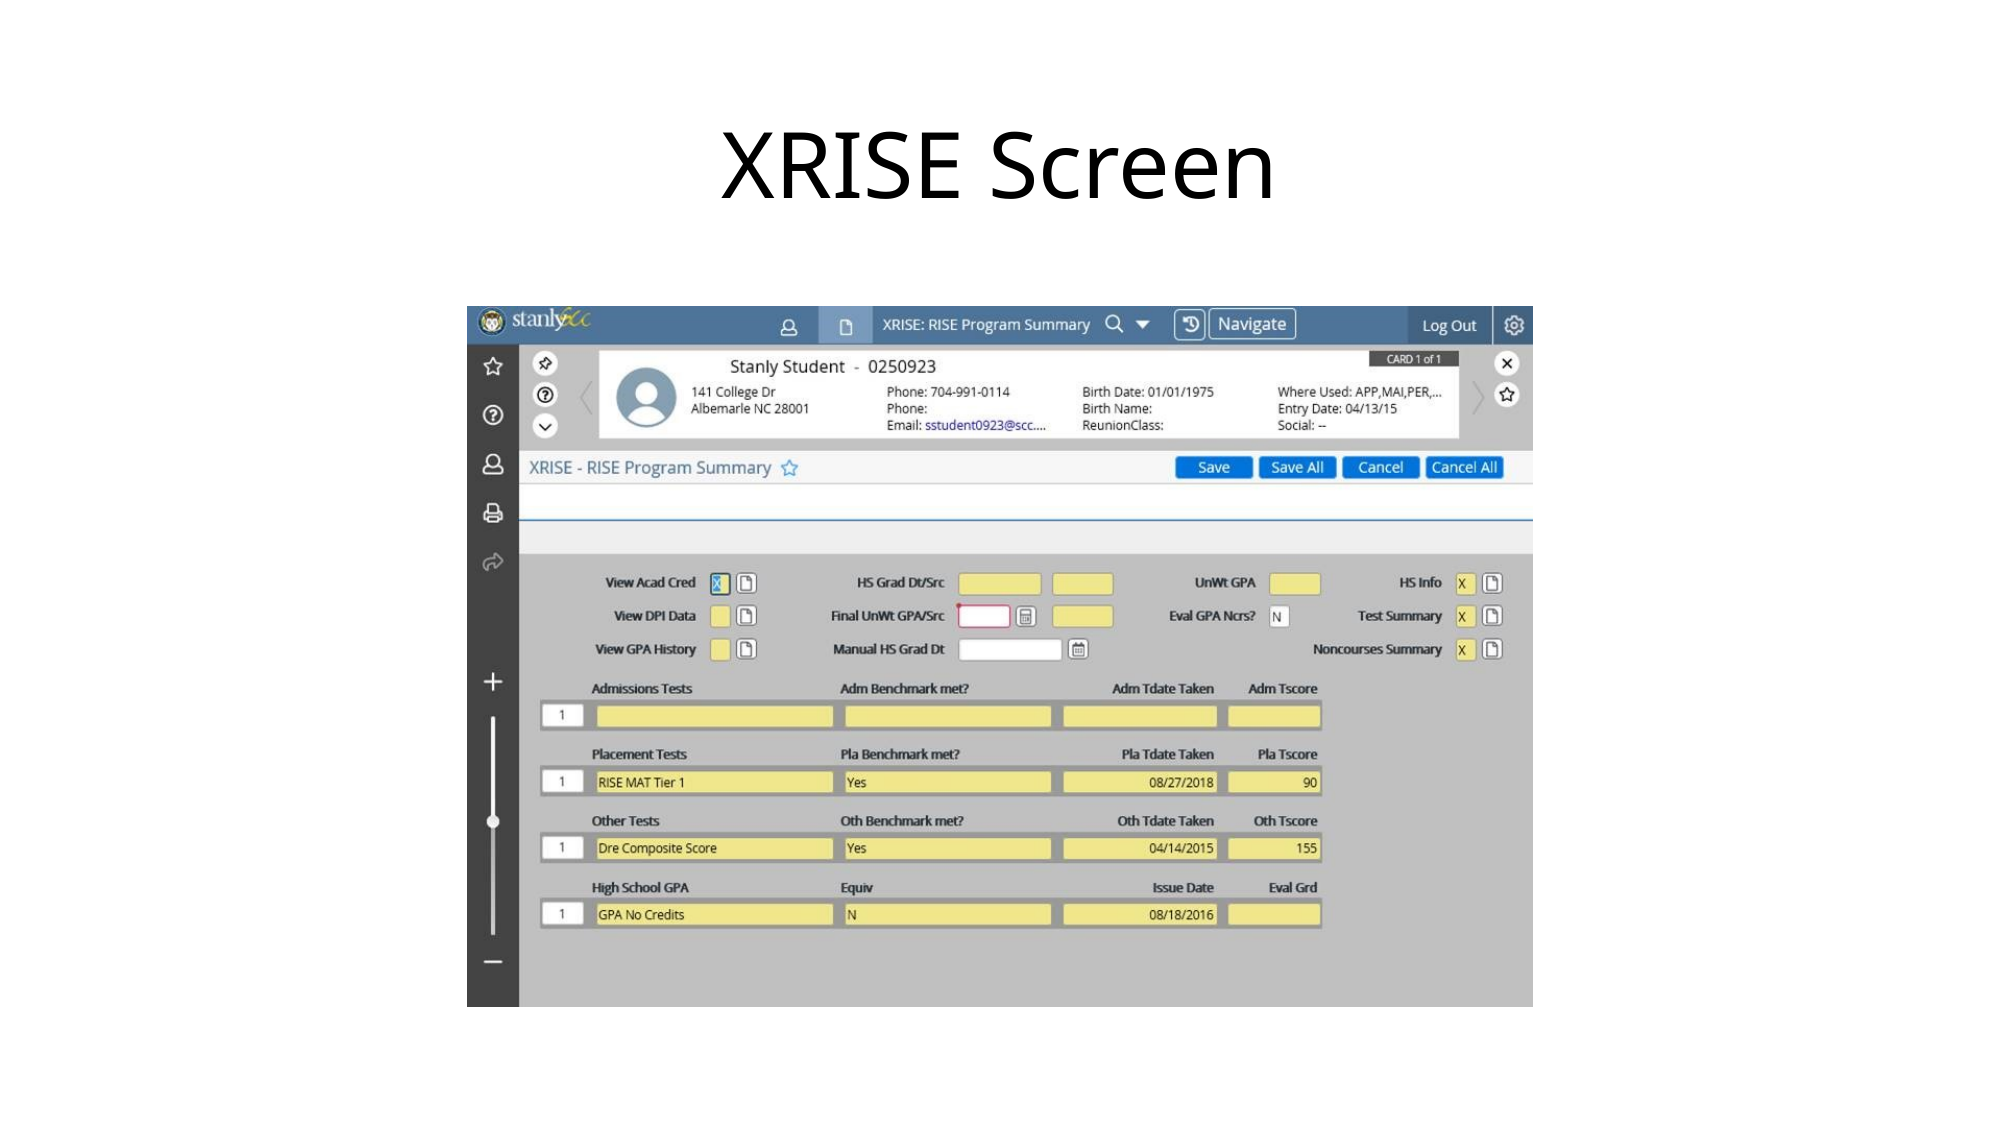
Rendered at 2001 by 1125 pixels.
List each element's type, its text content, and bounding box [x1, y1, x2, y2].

title XRISE Screen [137, 59, 1863, 278]
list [467, 306, 1533, 1007]
